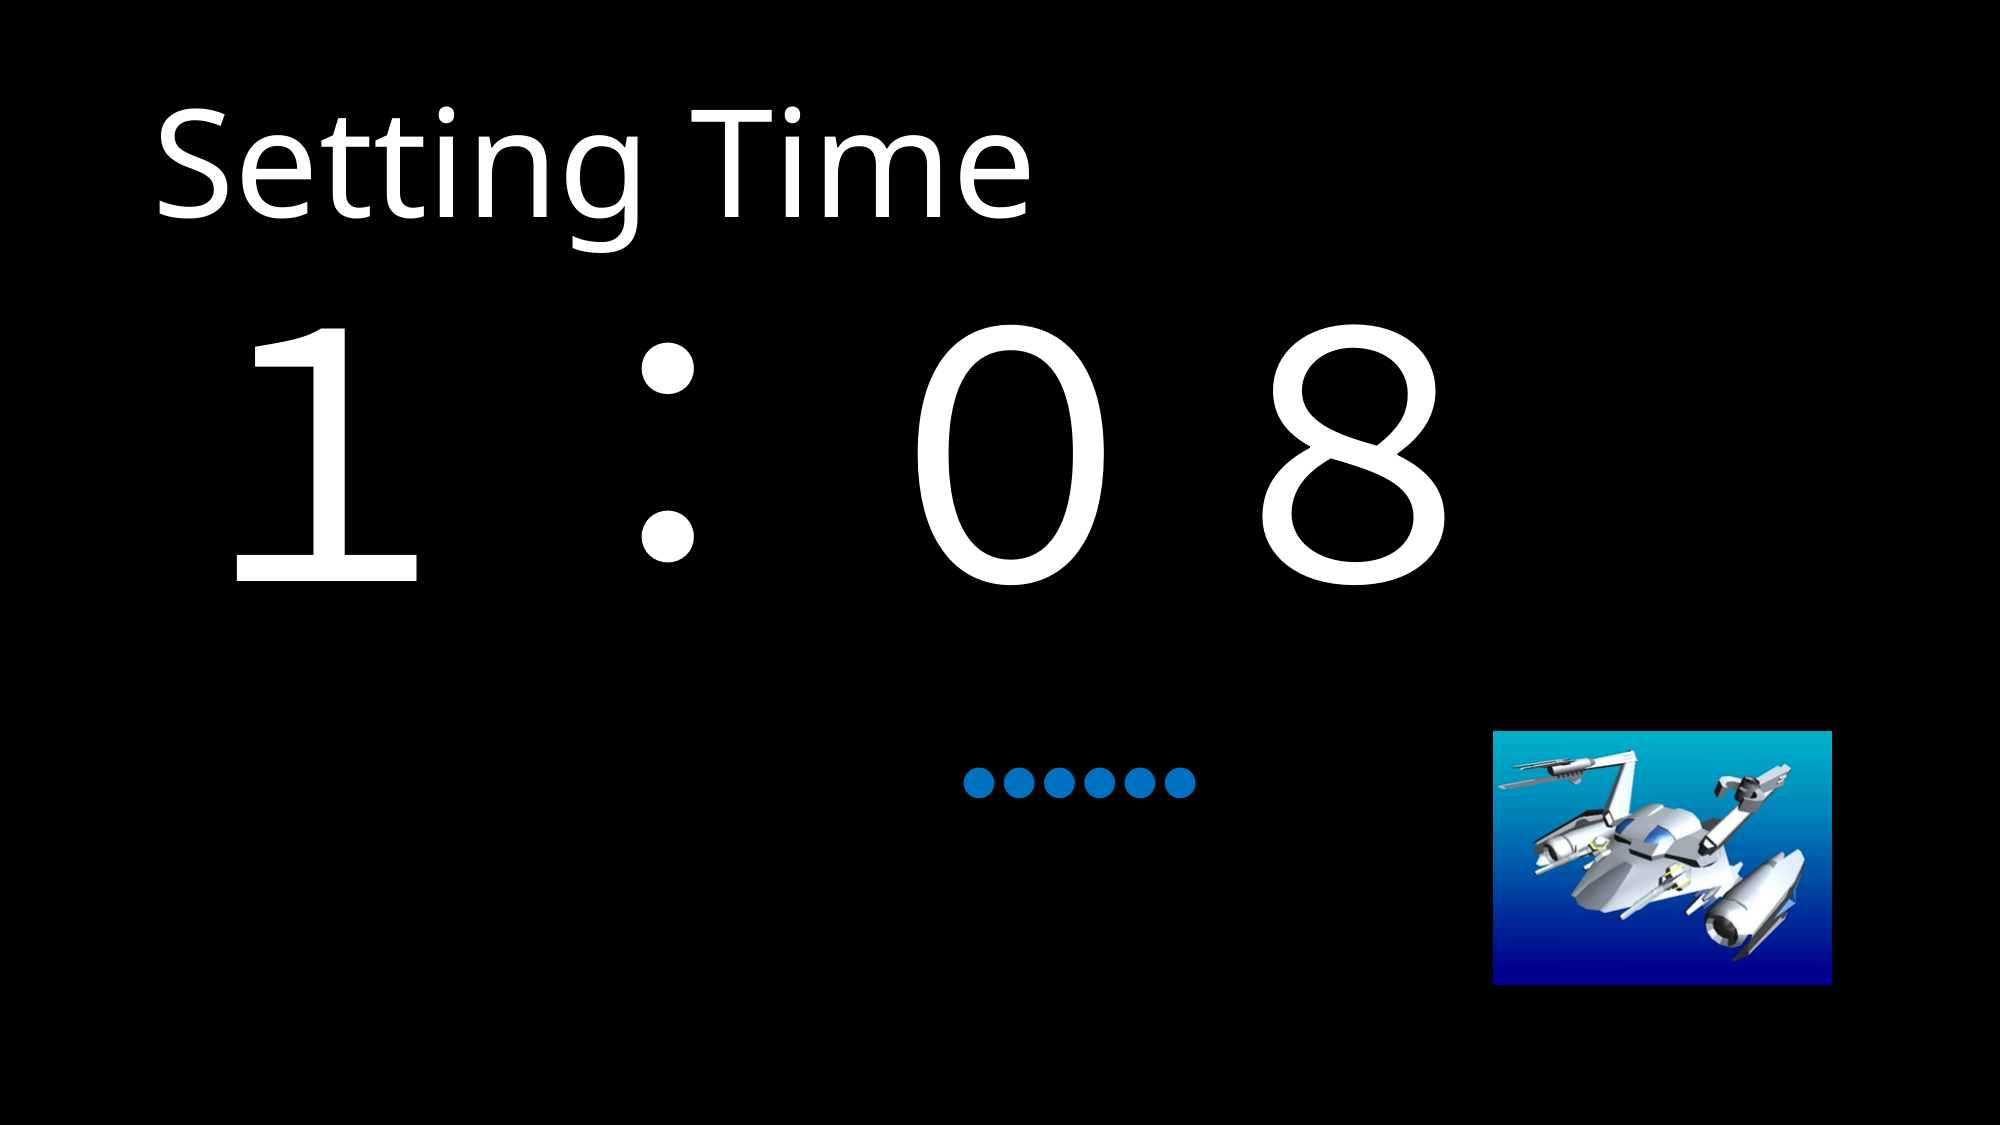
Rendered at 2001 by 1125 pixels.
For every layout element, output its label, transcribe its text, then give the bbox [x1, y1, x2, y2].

text_box ●●●●●● [944, 728, 1390, 904]
picture [1493, 731, 1832, 985]
list １：０８ [137, 277, 1610, 806]
title Setting Time [137, 59, 1863, 278]
